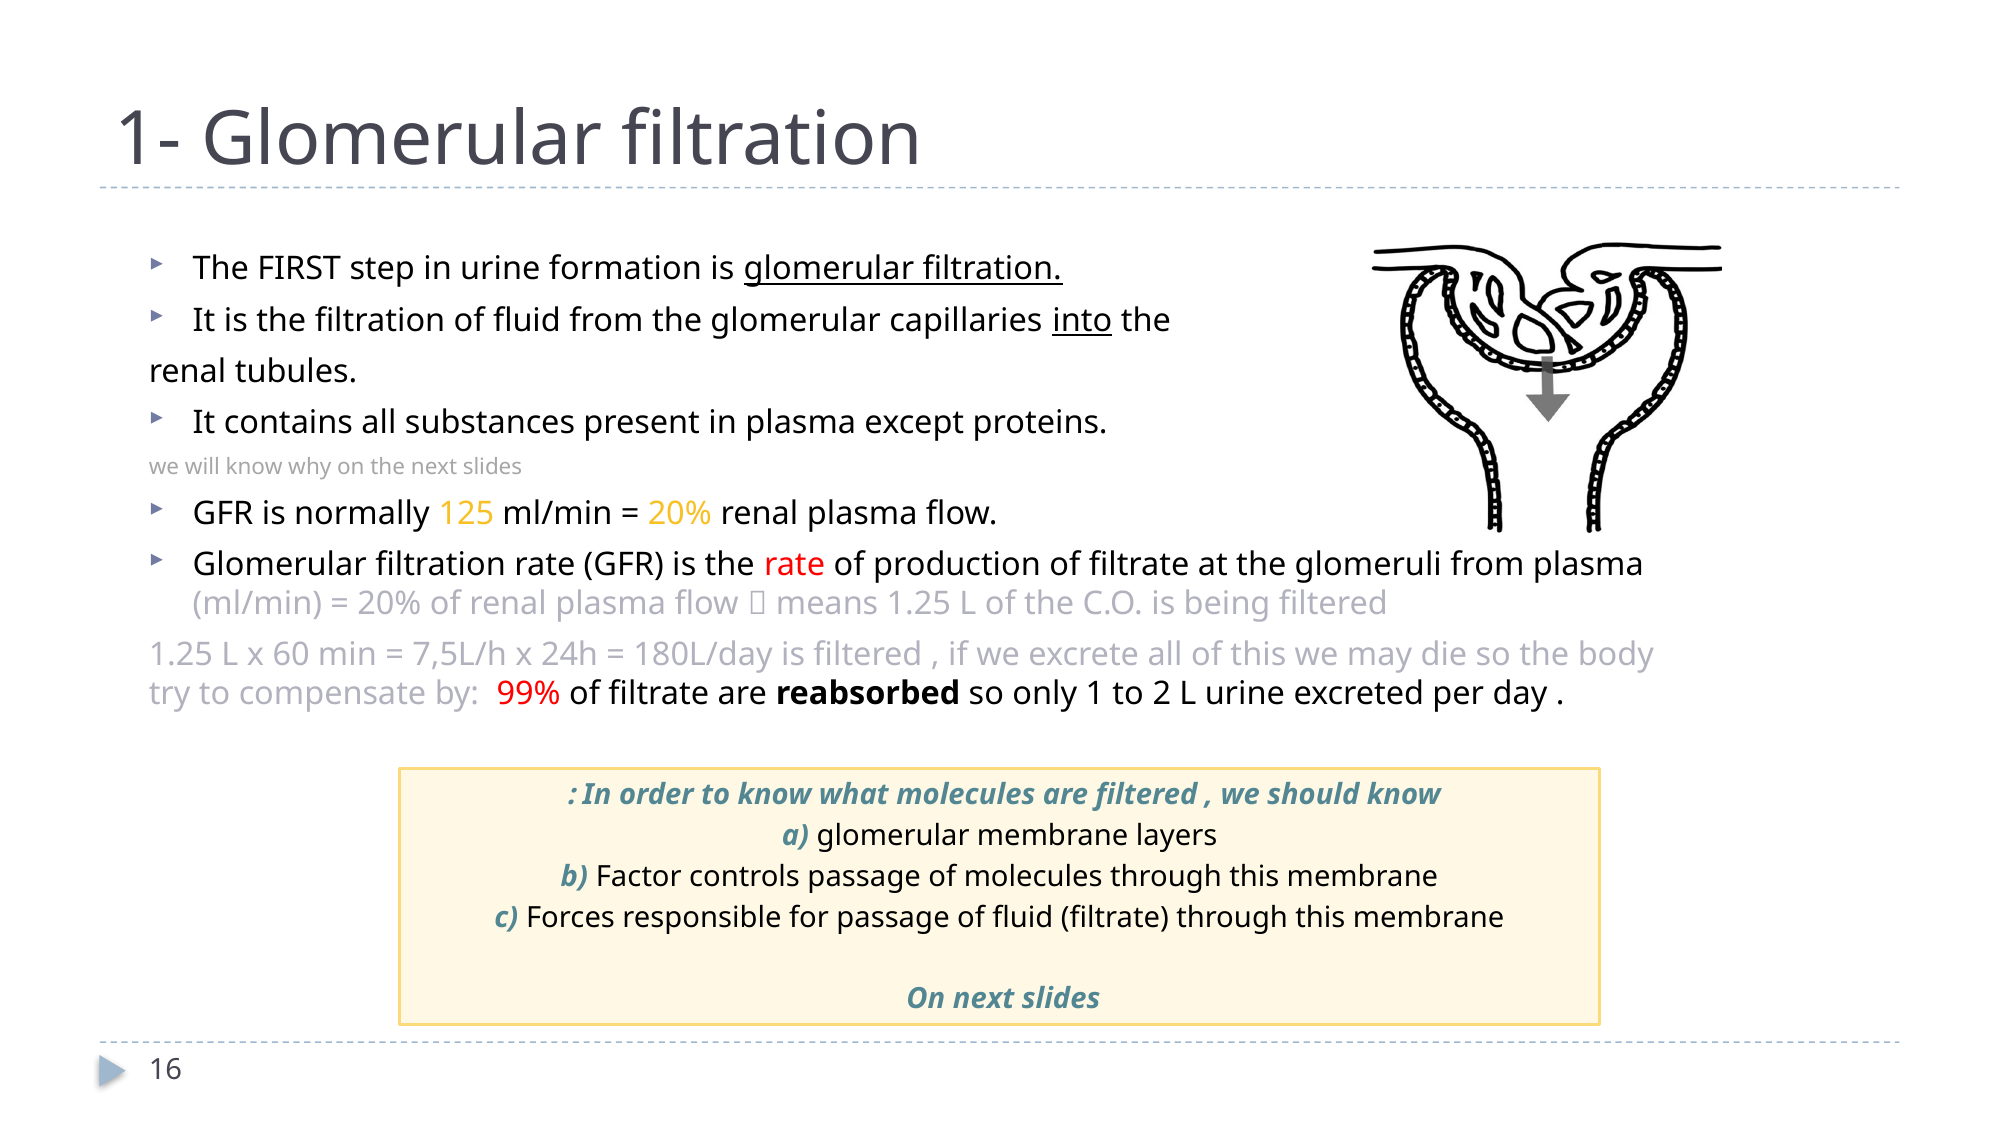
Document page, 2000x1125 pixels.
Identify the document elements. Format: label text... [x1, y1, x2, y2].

title 1- Glomerular filtration [99, 24, 1900, 188]
text_box In order to know what molecules are filtered , we should know : a) glomerular membrane layers b) Factor controls passage of molecules through this membrane c) Forces responsible for passage of fluid (filtrate) through this membrane On next slides [398, 767, 1601, 1026]
slide_number 16 [133, 1042, 568, 1103]
list The FIRST step in urine formation is glomerular filtration. It is the filtration of fluid from the glomerular capillaries into the renal tubules. It contains all substances present in plasma except proteins. we will know why on the next slides GFR is normally 125 ml/min = 20% renal plasma flow. Glomerular filtration rate (GFR) is the rate of production of filtrate at the glomeruli from plasma (ml/min) = 20% of renal plasma flow  means 1.25 L of the C.O. is being filtered 1.25 L x 60 min = 7,5L/h x 24h = 180L/day is filtered , if we excrete all of this we may die so the body try to compensate by: 99% of filtrate are reabsorbed so only 1 to 2 L urine excreted per day . [133, 240, 1675, 750]
picture [1365, 239, 1723, 540]
